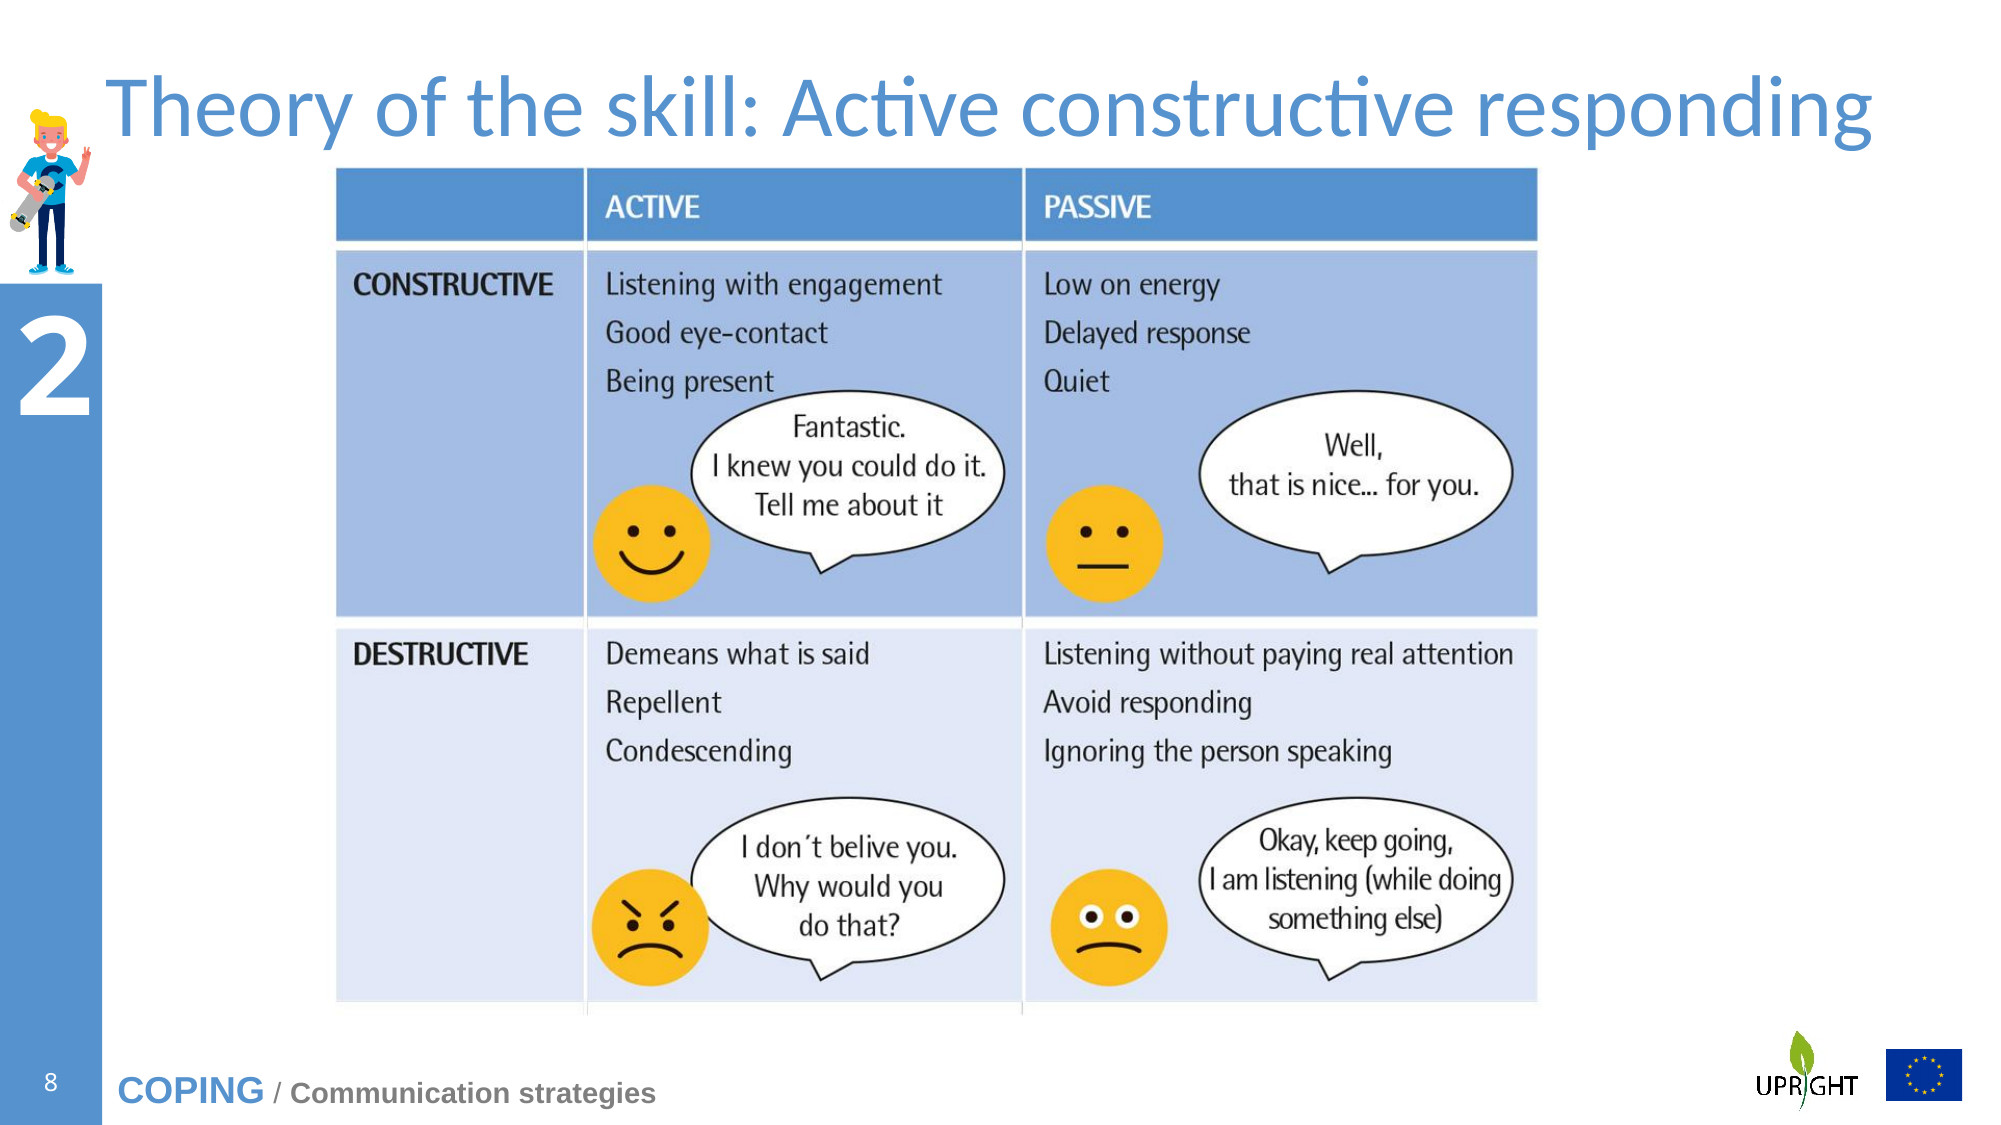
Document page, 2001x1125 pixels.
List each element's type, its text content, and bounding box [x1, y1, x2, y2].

picture [1741, 1024, 1869, 1120]
picture [2, 87, 98, 286]
text_box Theory of the skill: Active constructive responding [90, 41, 1928, 128]
picture [327, 133, 1576, 1031]
picture [1886, 1049, 1963, 1101]
